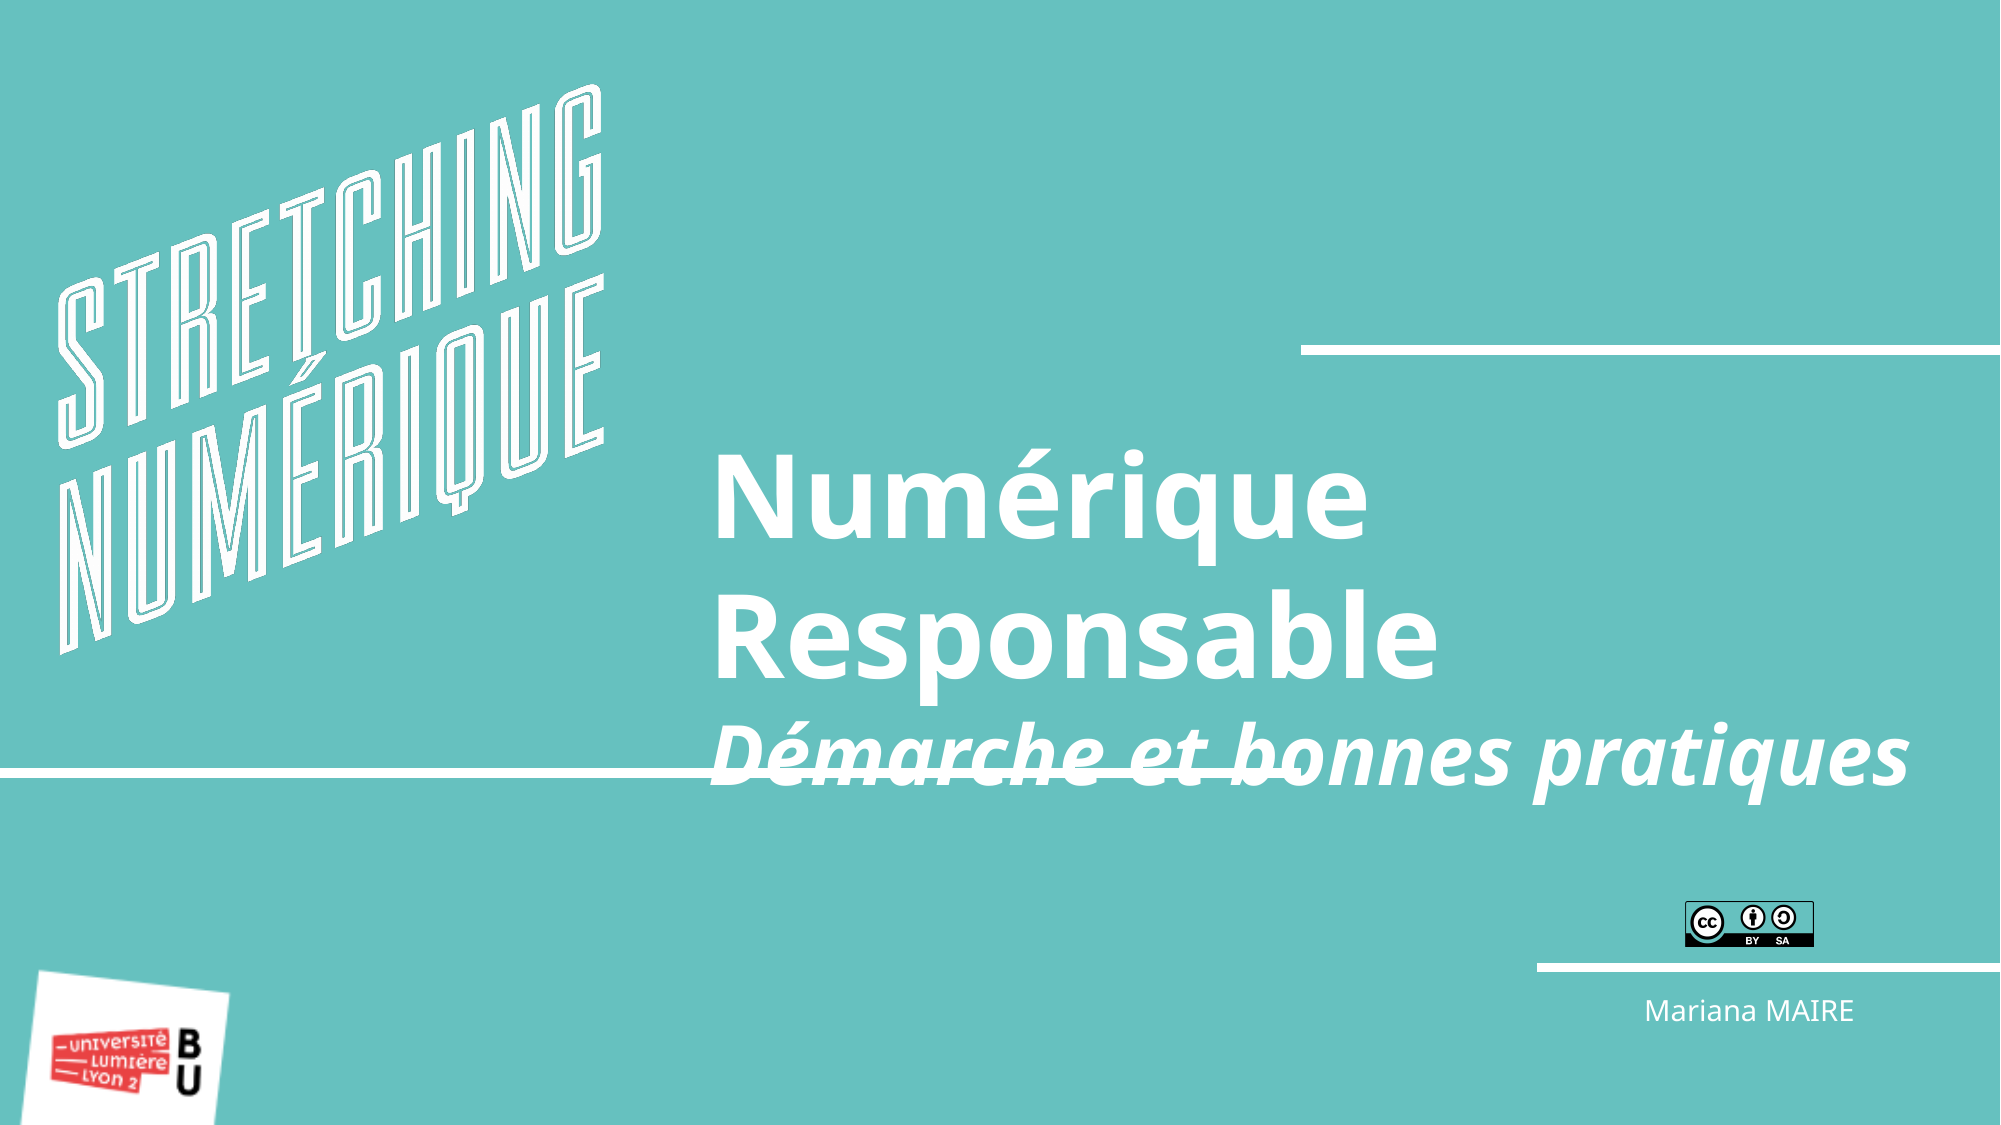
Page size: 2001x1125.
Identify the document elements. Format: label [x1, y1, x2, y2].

picture [1685, 901, 1814, 947]
picture [0, 946, 465, 1125]
text_box [0, 0, 2000, 1125]
picture [20, 73, 639, 692]
